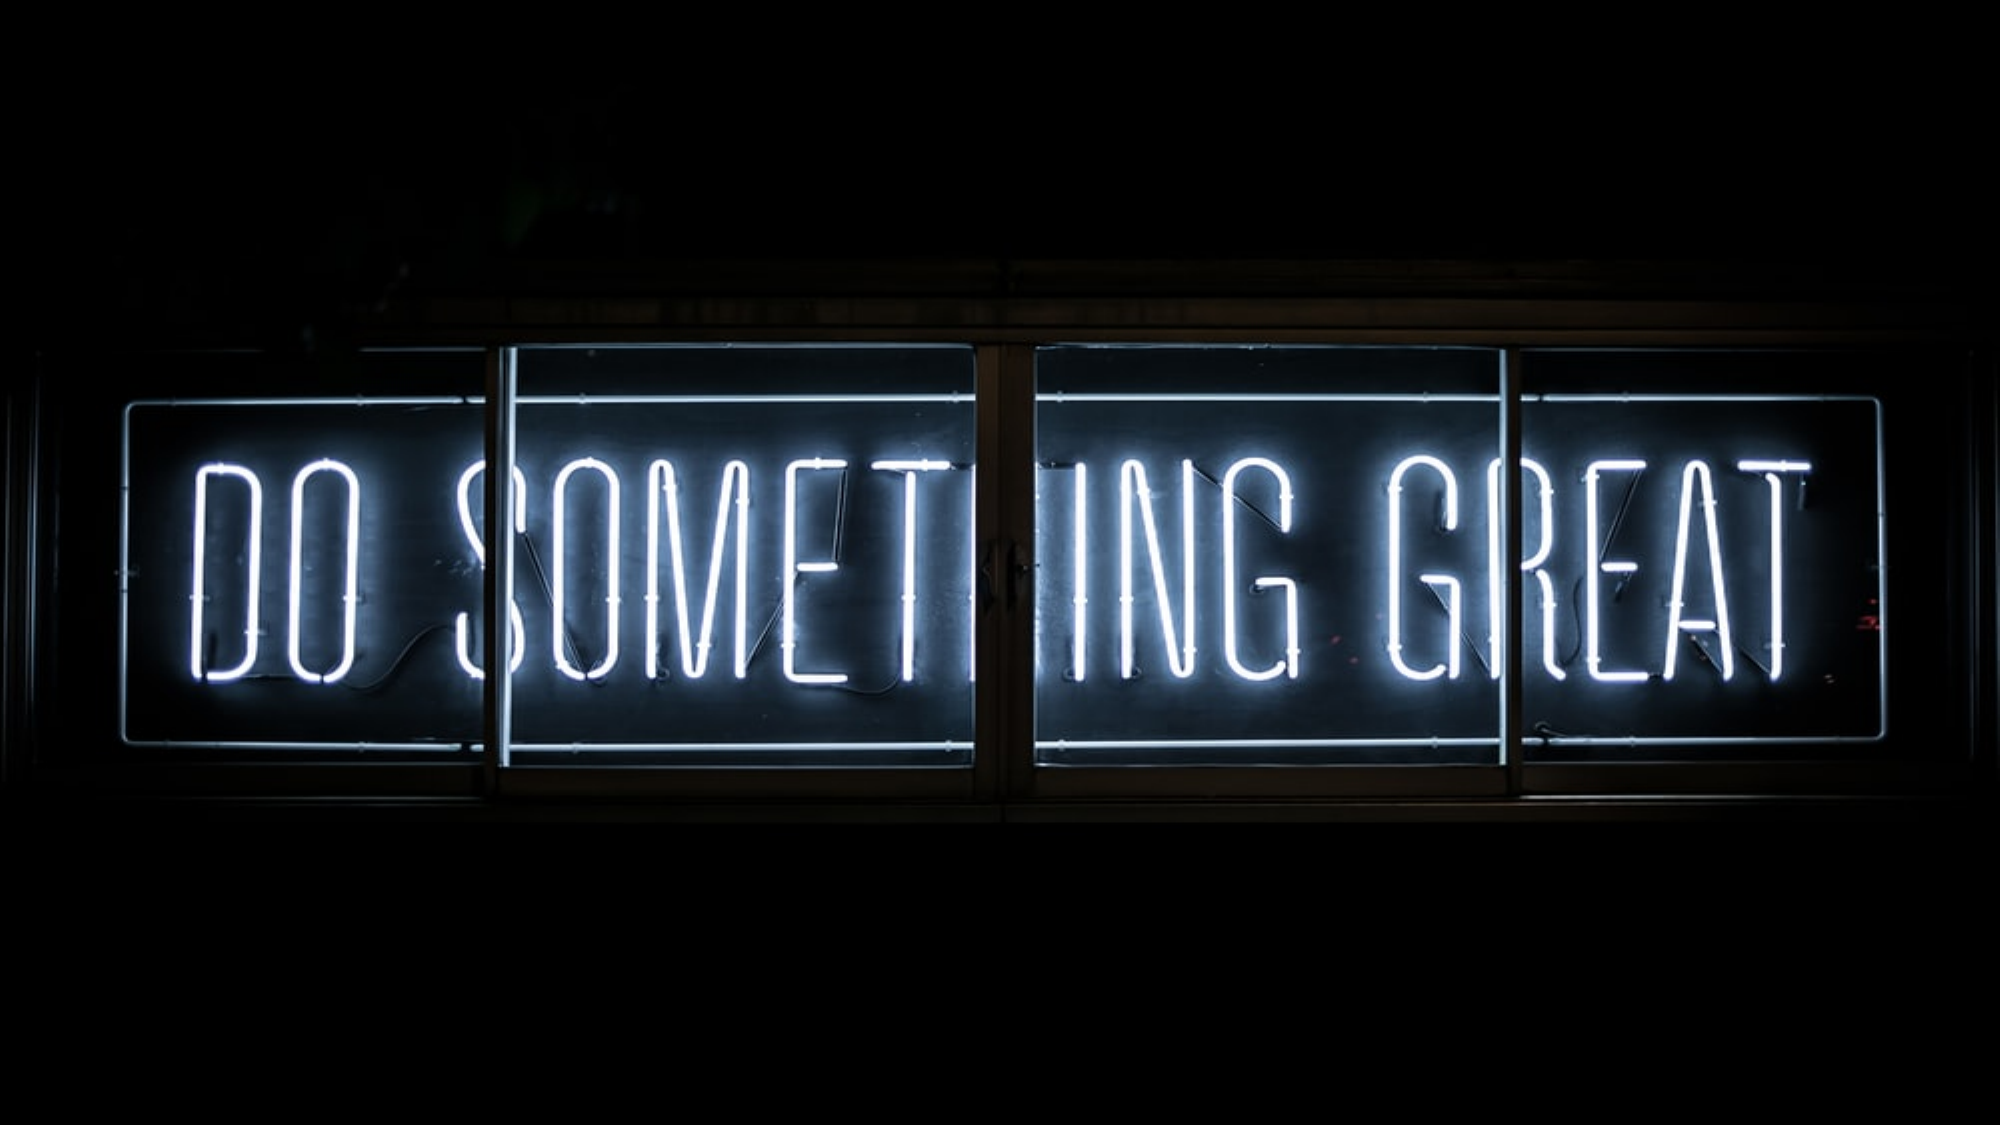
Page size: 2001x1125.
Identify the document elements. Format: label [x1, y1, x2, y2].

list [0, 0, 2000, 1125]
